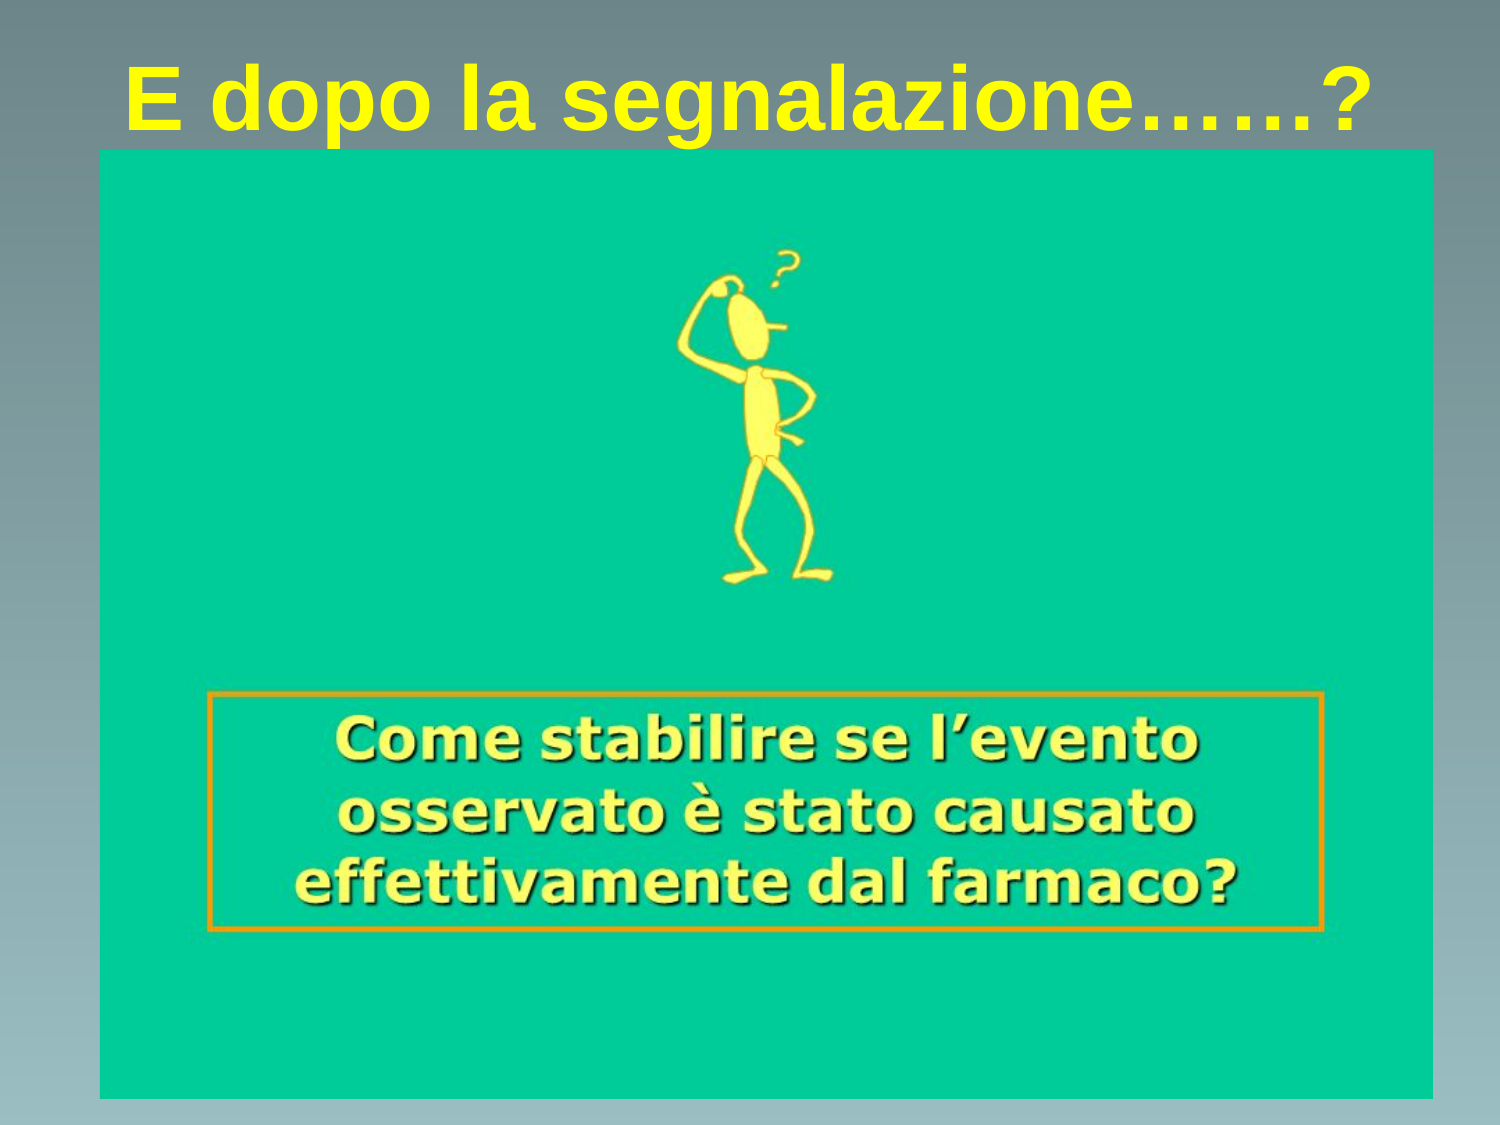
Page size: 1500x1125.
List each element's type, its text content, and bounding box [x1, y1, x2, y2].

picture [99, 149, 1434, 1099]
title E dopo la segnalazione……? [74, 0, 1426, 188]
